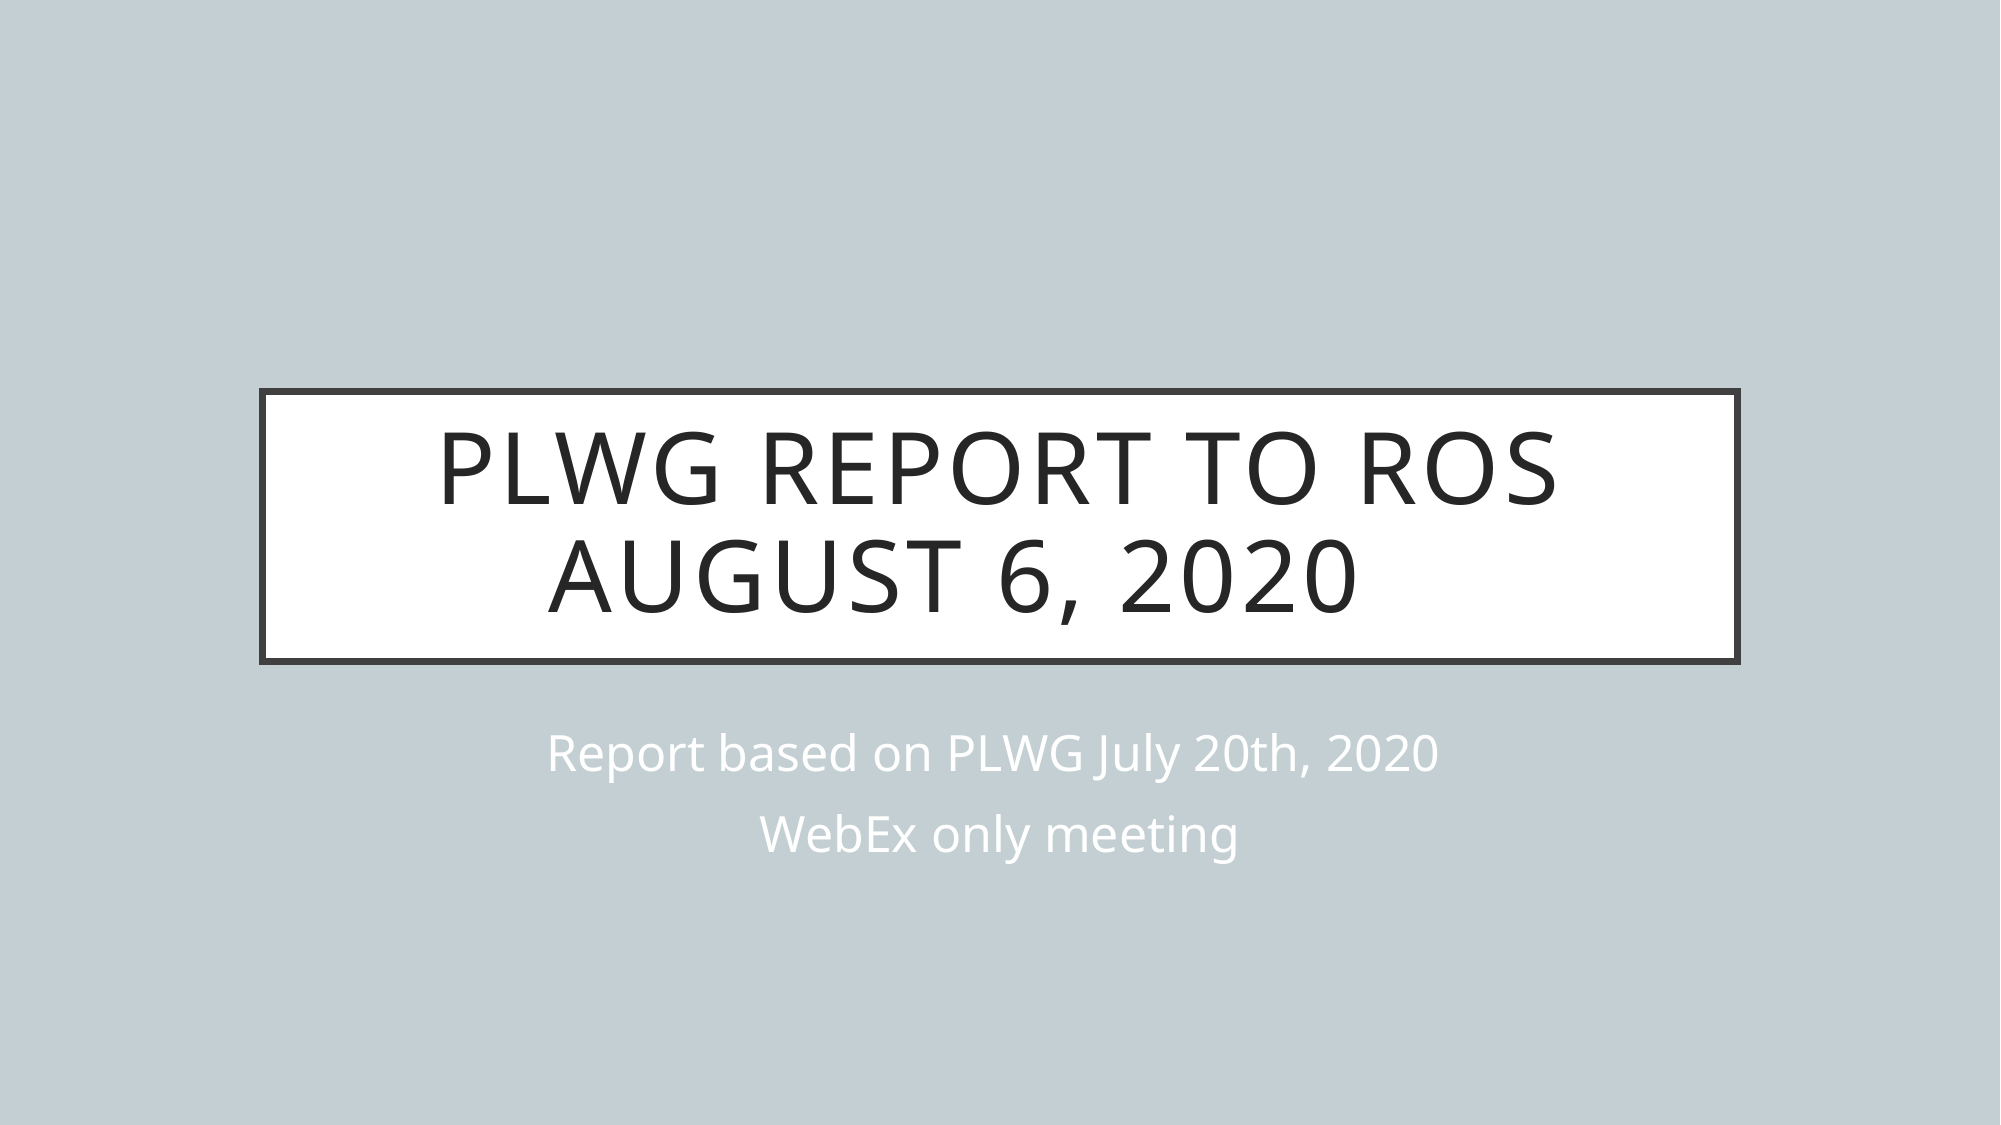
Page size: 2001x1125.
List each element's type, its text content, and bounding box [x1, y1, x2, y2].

title PLWG report to ROS August 6, 2020 [259, 388, 1741, 665]
subtitle Report based on PLWG July 20th, 2020 WebEx only meeting [442, 713, 1558, 918]
